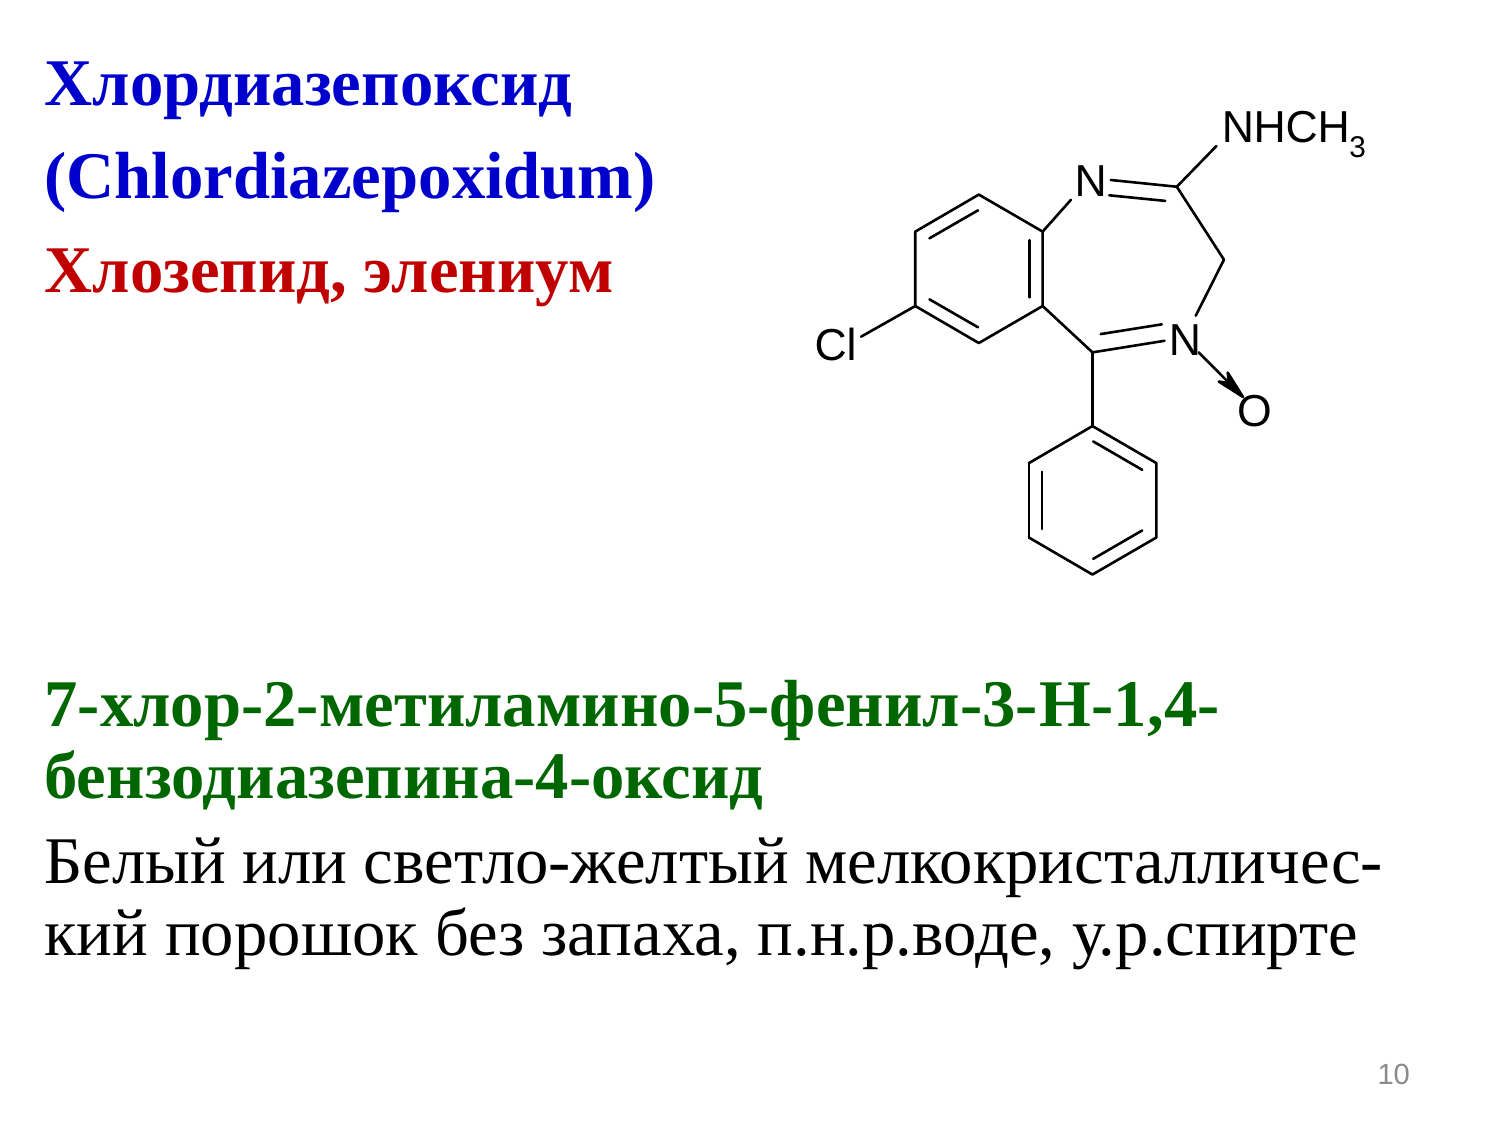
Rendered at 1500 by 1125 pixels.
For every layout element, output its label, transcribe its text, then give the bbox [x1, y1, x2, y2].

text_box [808, 101, 1375, 599]
slide_number 10 [1074, 1042, 1425, 1103]
list Хлордиазепоксид (Chlordiazepoxidum) Хлозепид, элениум 7-хлор-2-метиламино-5-фенил-3-H-1,4-бензодиазепина-4-оксид Белый или светло-желтый мелкокристалличес-кий порошок без запаха, п.н.р.воде, у.р.спирте [29, 31, 1471, 1094]
